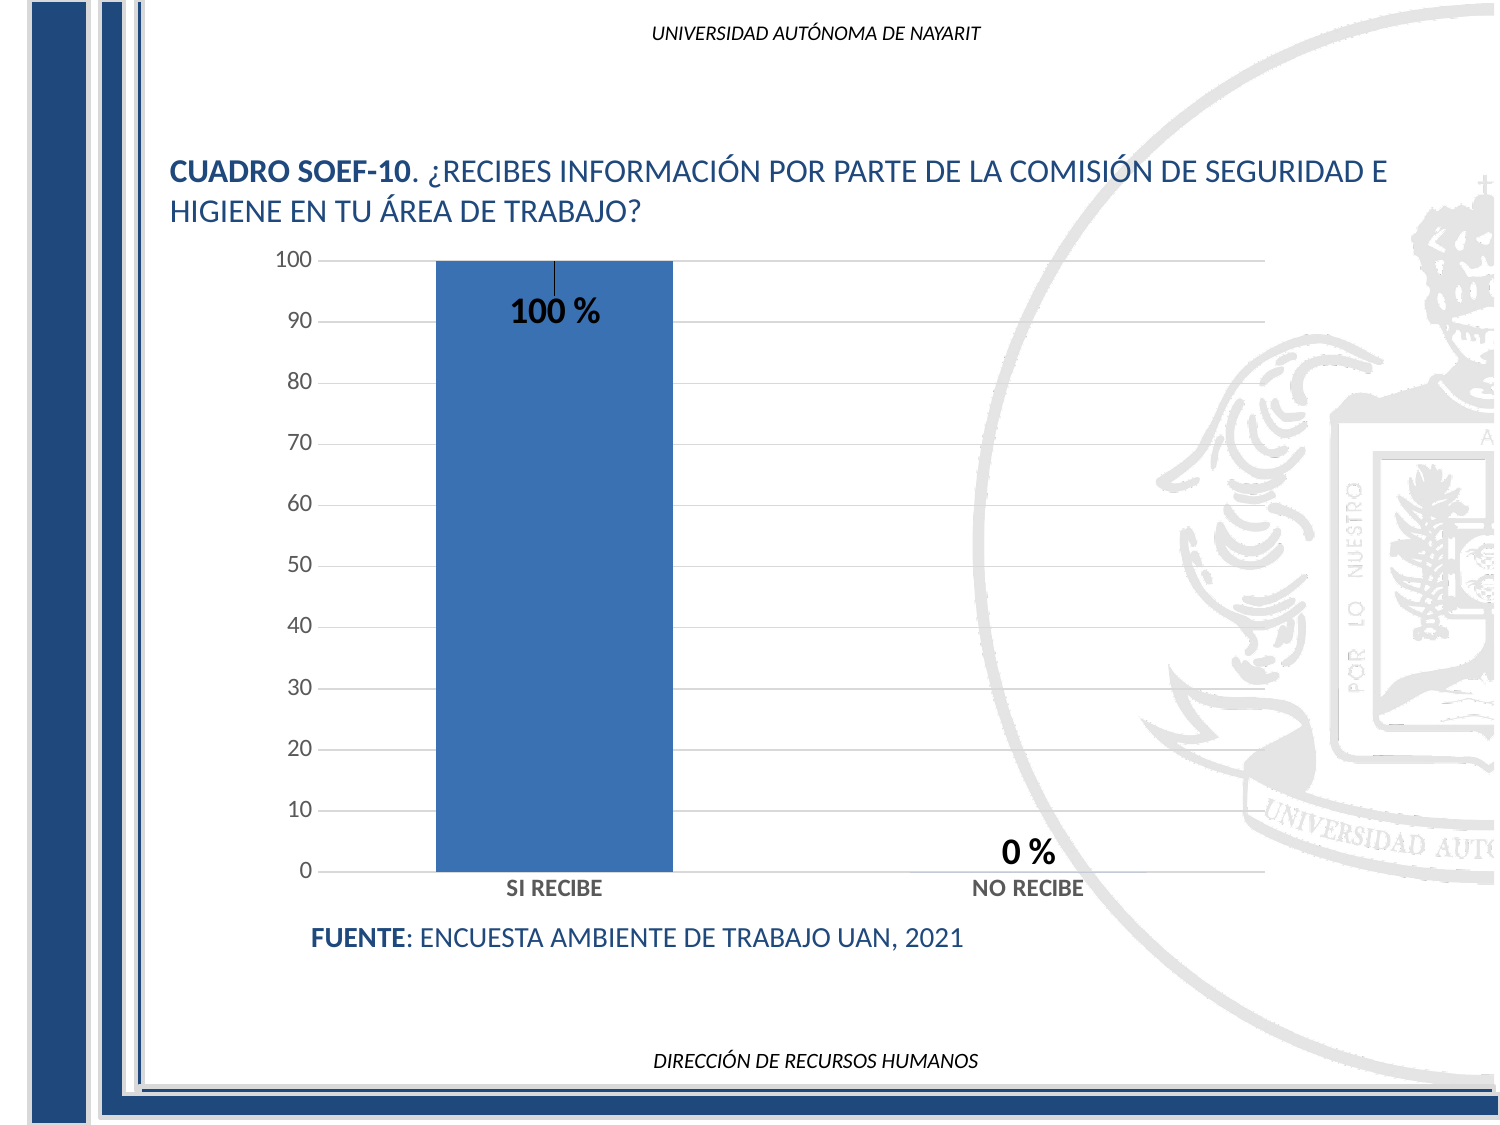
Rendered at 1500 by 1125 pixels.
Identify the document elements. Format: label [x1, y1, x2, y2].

chart [253, 234, 1287, 918]
text_box [29, 0, 1500, 1125]
